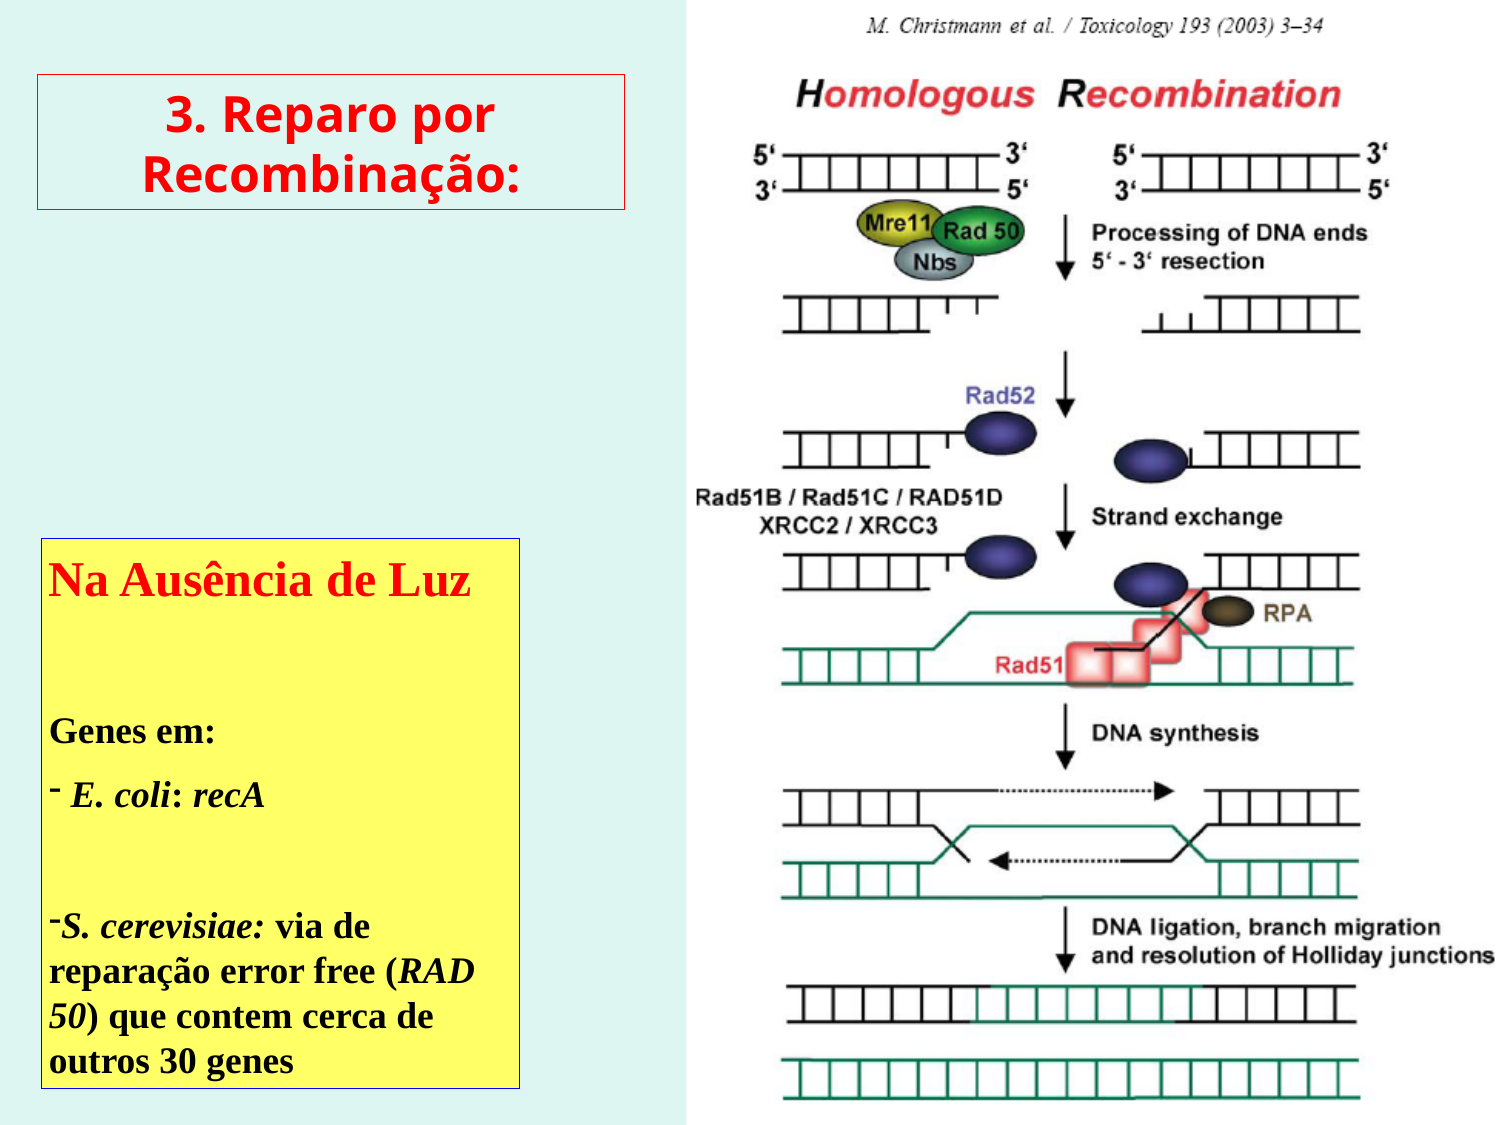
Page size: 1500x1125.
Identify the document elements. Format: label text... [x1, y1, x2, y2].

text_box Na Ausência de Luz Genes em: E. coli: recA S. cerevisiae: via de reparação error free (RAD 50) que contem cerca de outros 30 genes [41, 538, 520, 1089]
text_box 3. Reparo por Recombinação: [37, 74, 625, 210]
picture [686, 0, 1500, 1125]
